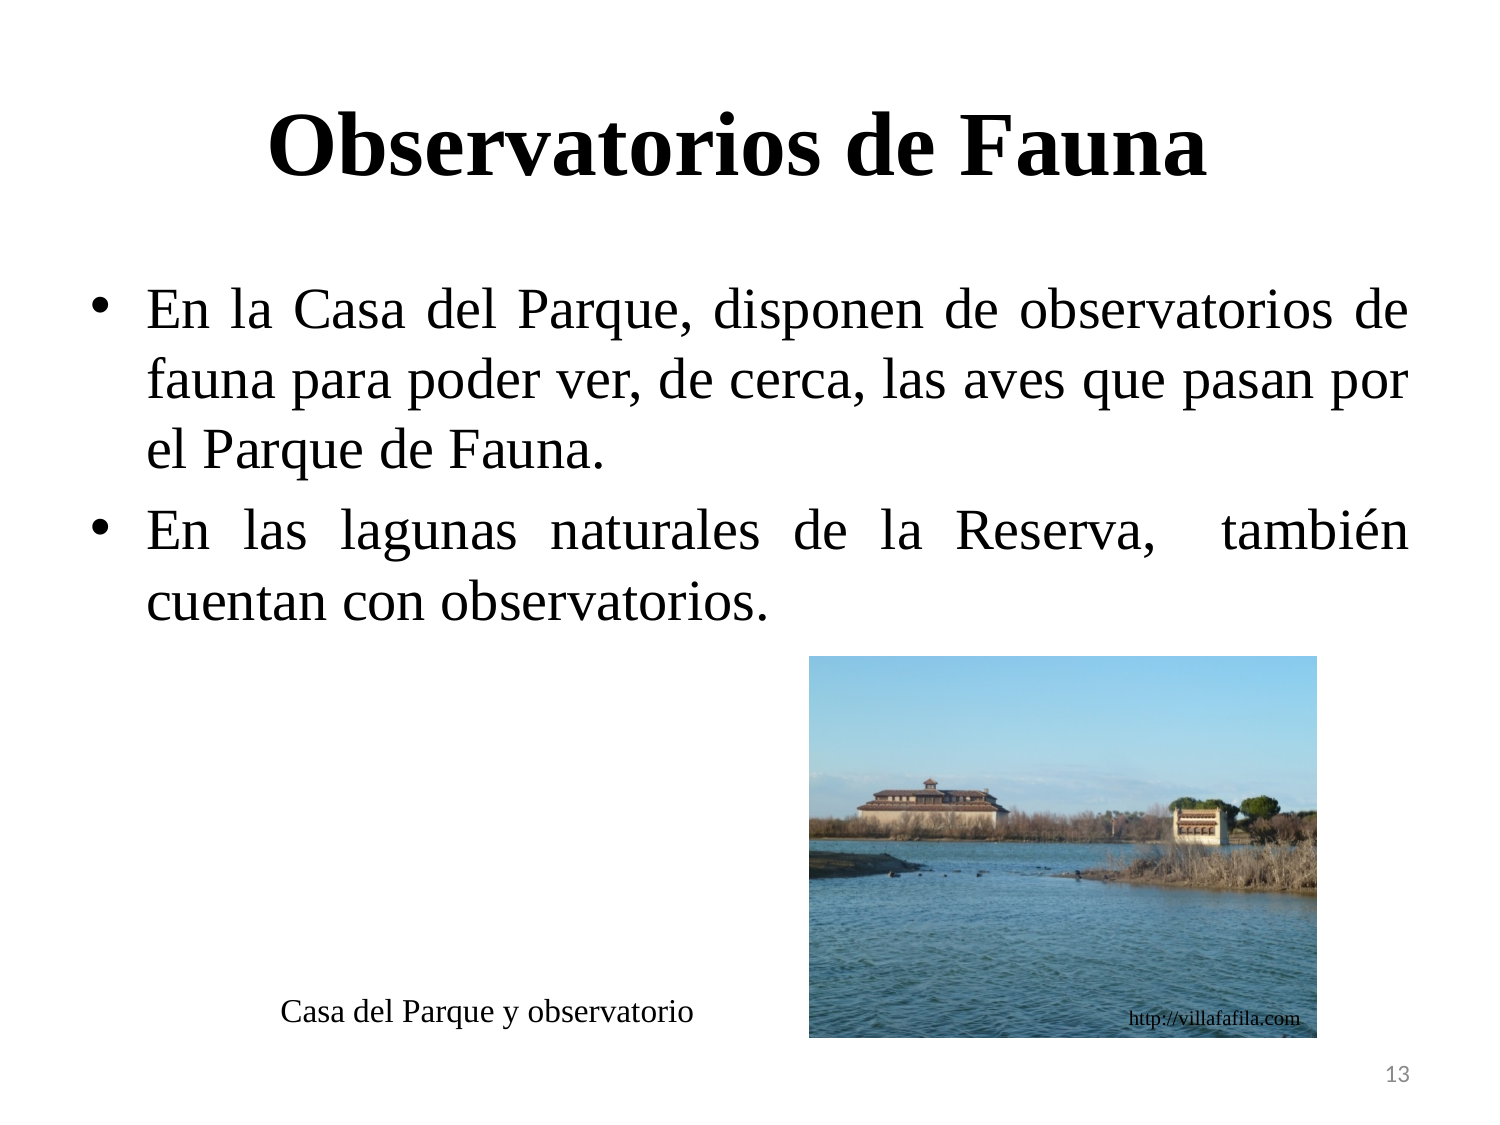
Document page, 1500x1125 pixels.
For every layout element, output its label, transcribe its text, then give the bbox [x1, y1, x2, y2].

title Observatorios de Fauna [75, 45, 1425, 233]
text_box Casa del Parque y observatorio [265, 982, 774, 1037]
list En la Casa del Parque, disponen de observatorios de fauna para poder ver, de cerca, las aves que pasan por el Parque de Fauna. En las lagunas naturales de la Reserva, también cuentan con observatorios. [75, 262, 1425, 1083]
picture [808, 656, 1318, 1038]
slide_number 13 [1074, 1042, 1425, 1103]
